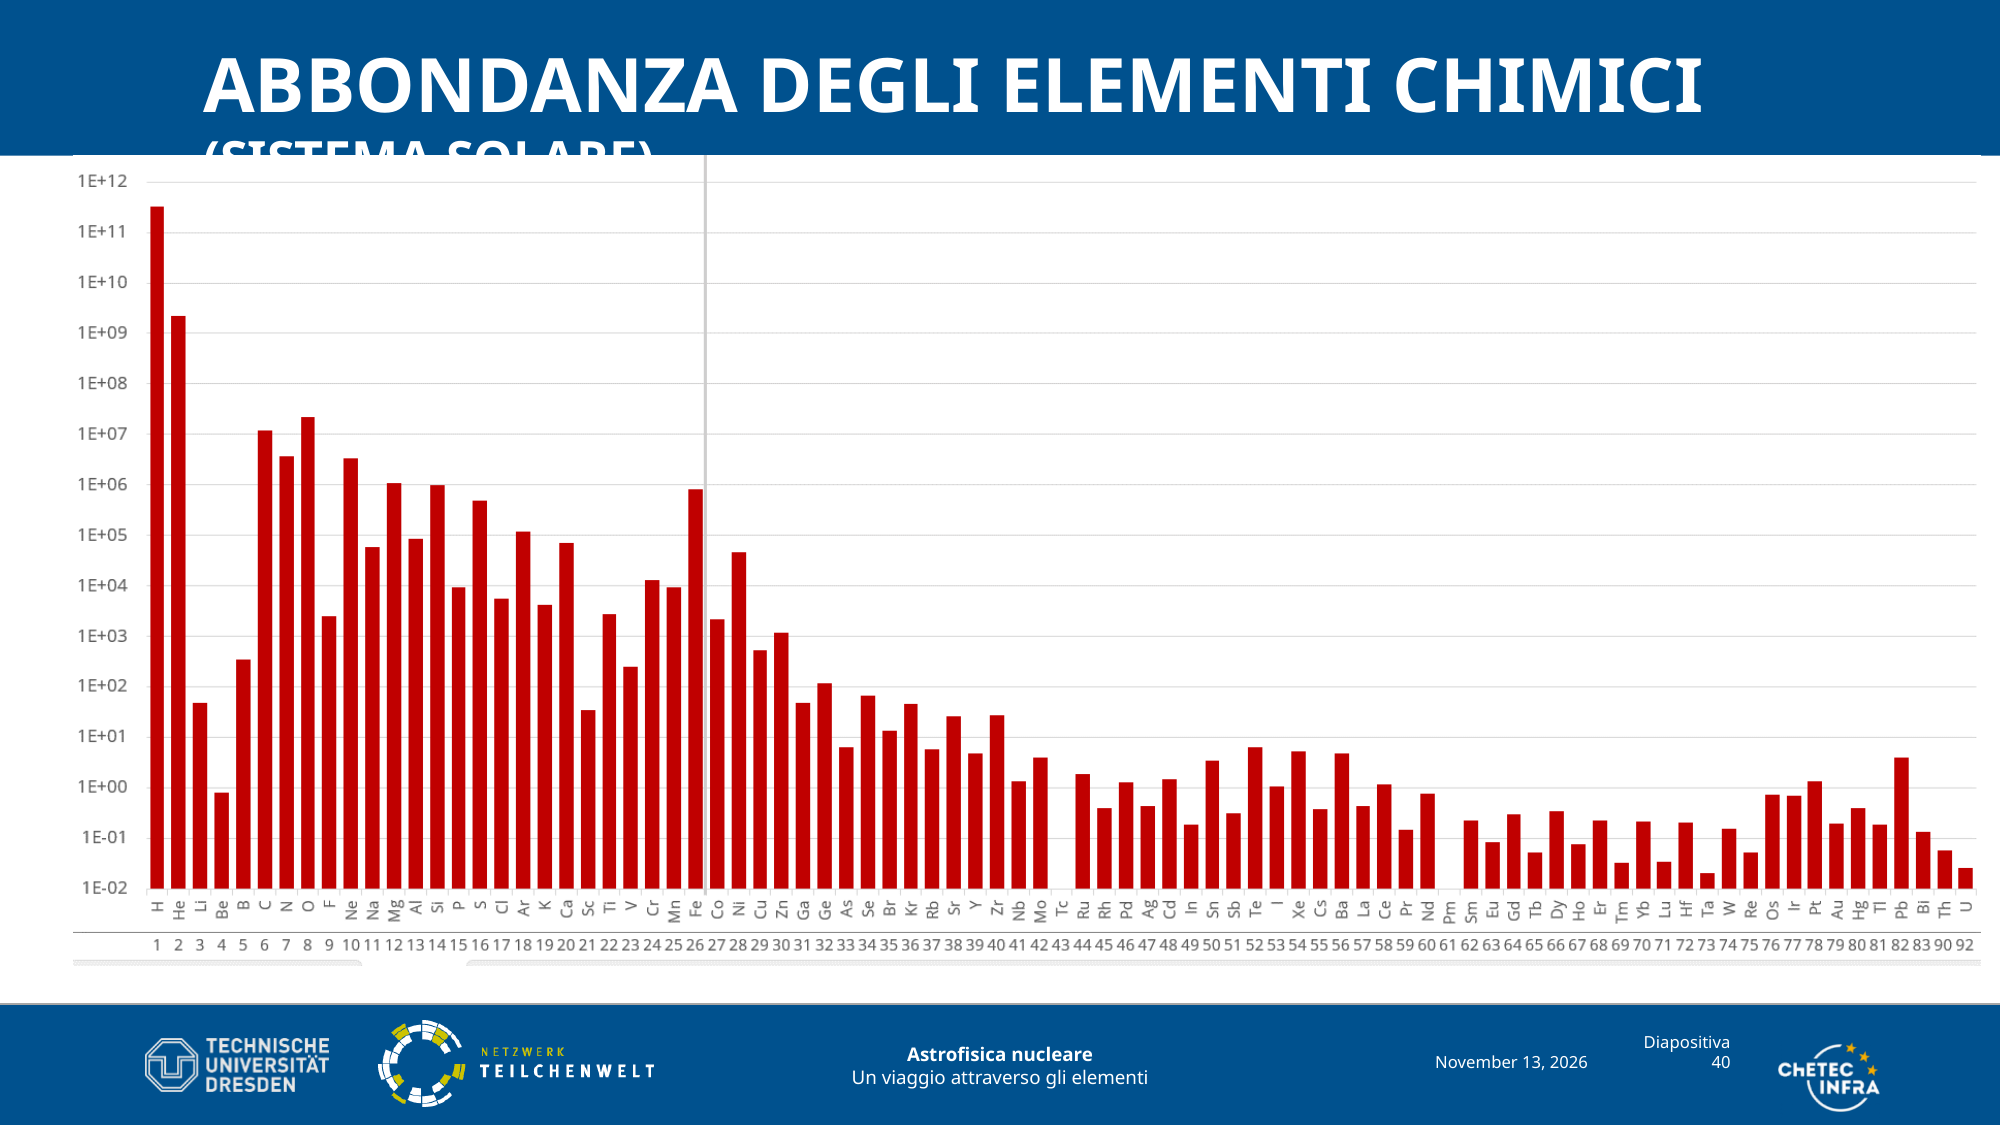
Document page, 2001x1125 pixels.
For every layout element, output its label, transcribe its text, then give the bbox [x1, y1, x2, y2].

picture [73, 155, 1981, 966]
picture [1778, 1033, 1880, 1121]
picture [378, 1020, 654, 1107]
title Abbondanza degli elementi chimici (sistema solare) [203, 56, 1880, 155]
